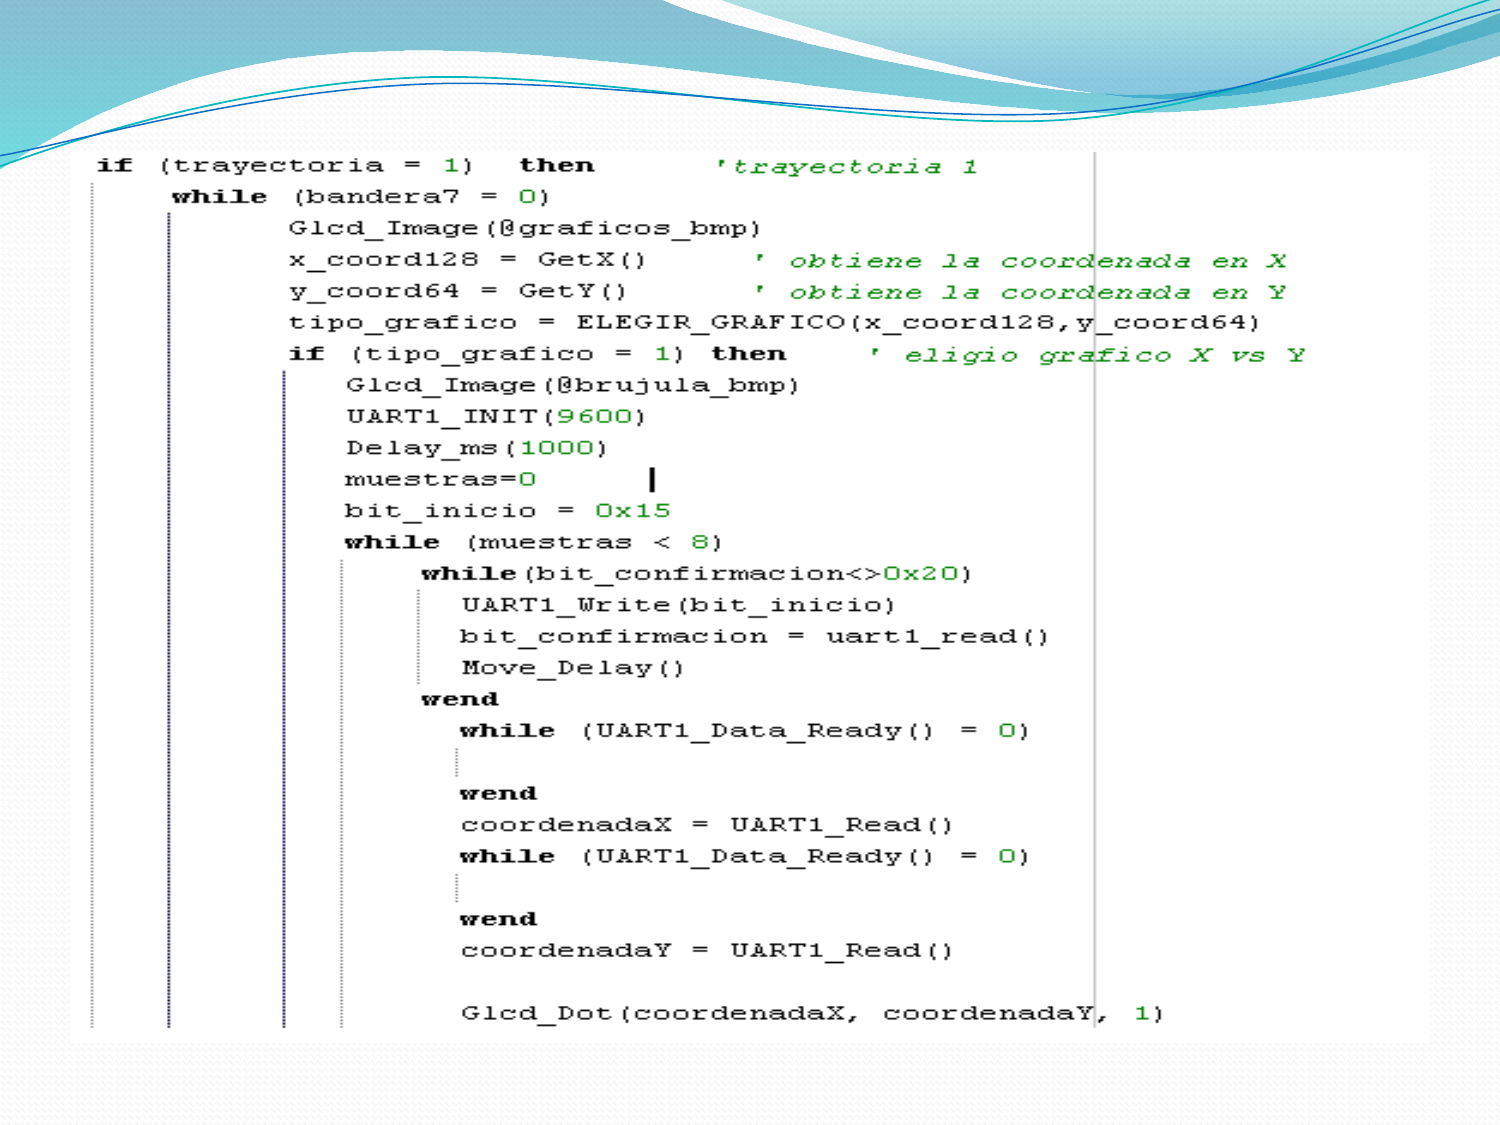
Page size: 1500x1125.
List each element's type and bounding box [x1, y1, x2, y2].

picture [70, 152, 1430, 1043]
